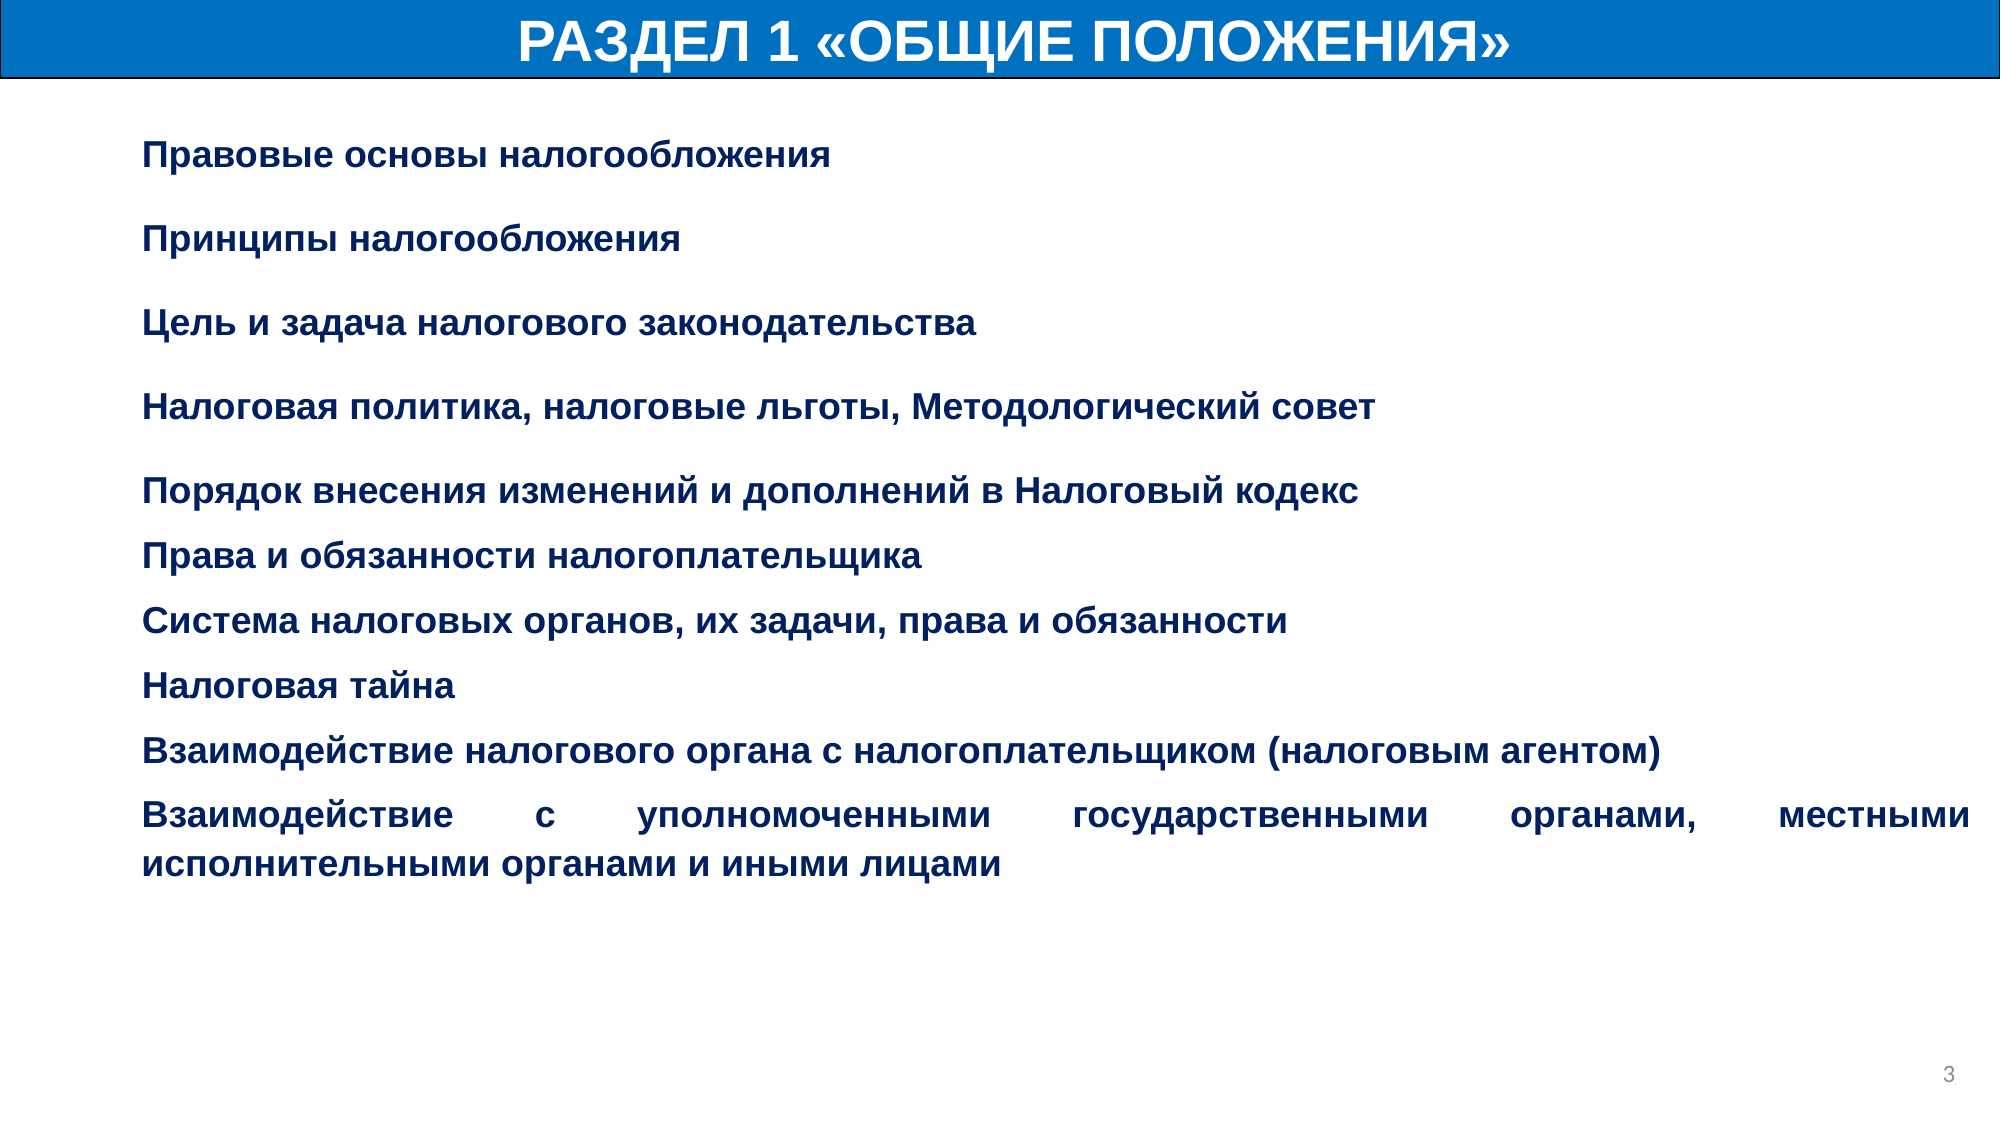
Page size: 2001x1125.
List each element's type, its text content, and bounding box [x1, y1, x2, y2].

text_box Правовые основы налогообложения Принципы налогообложения Цель и задача налогового законодательства Налоговая политика, налоговые льготы, Методологический совет Порядок внесения изменений и дополнений в Налоговый кодекс Права и обязанности налогоплательщика Система налоговых органов, их задачи, права и обязанности Налоговая тайна Взаимодействие налогового органа с налогоплательщиком (налоговым агентом) Взаимодействие с уполномоченными государственными органами, местными исполнительными органами и иными лицами [53, 99, 1986, 891]
slide_number 2 [1520, 1042, 1971, 1103]
text_box РАЗДЕЛ 1 «ОБЩИЕ ПОЛОЖЕНИЯ» [0, 0, 2000, 79]
